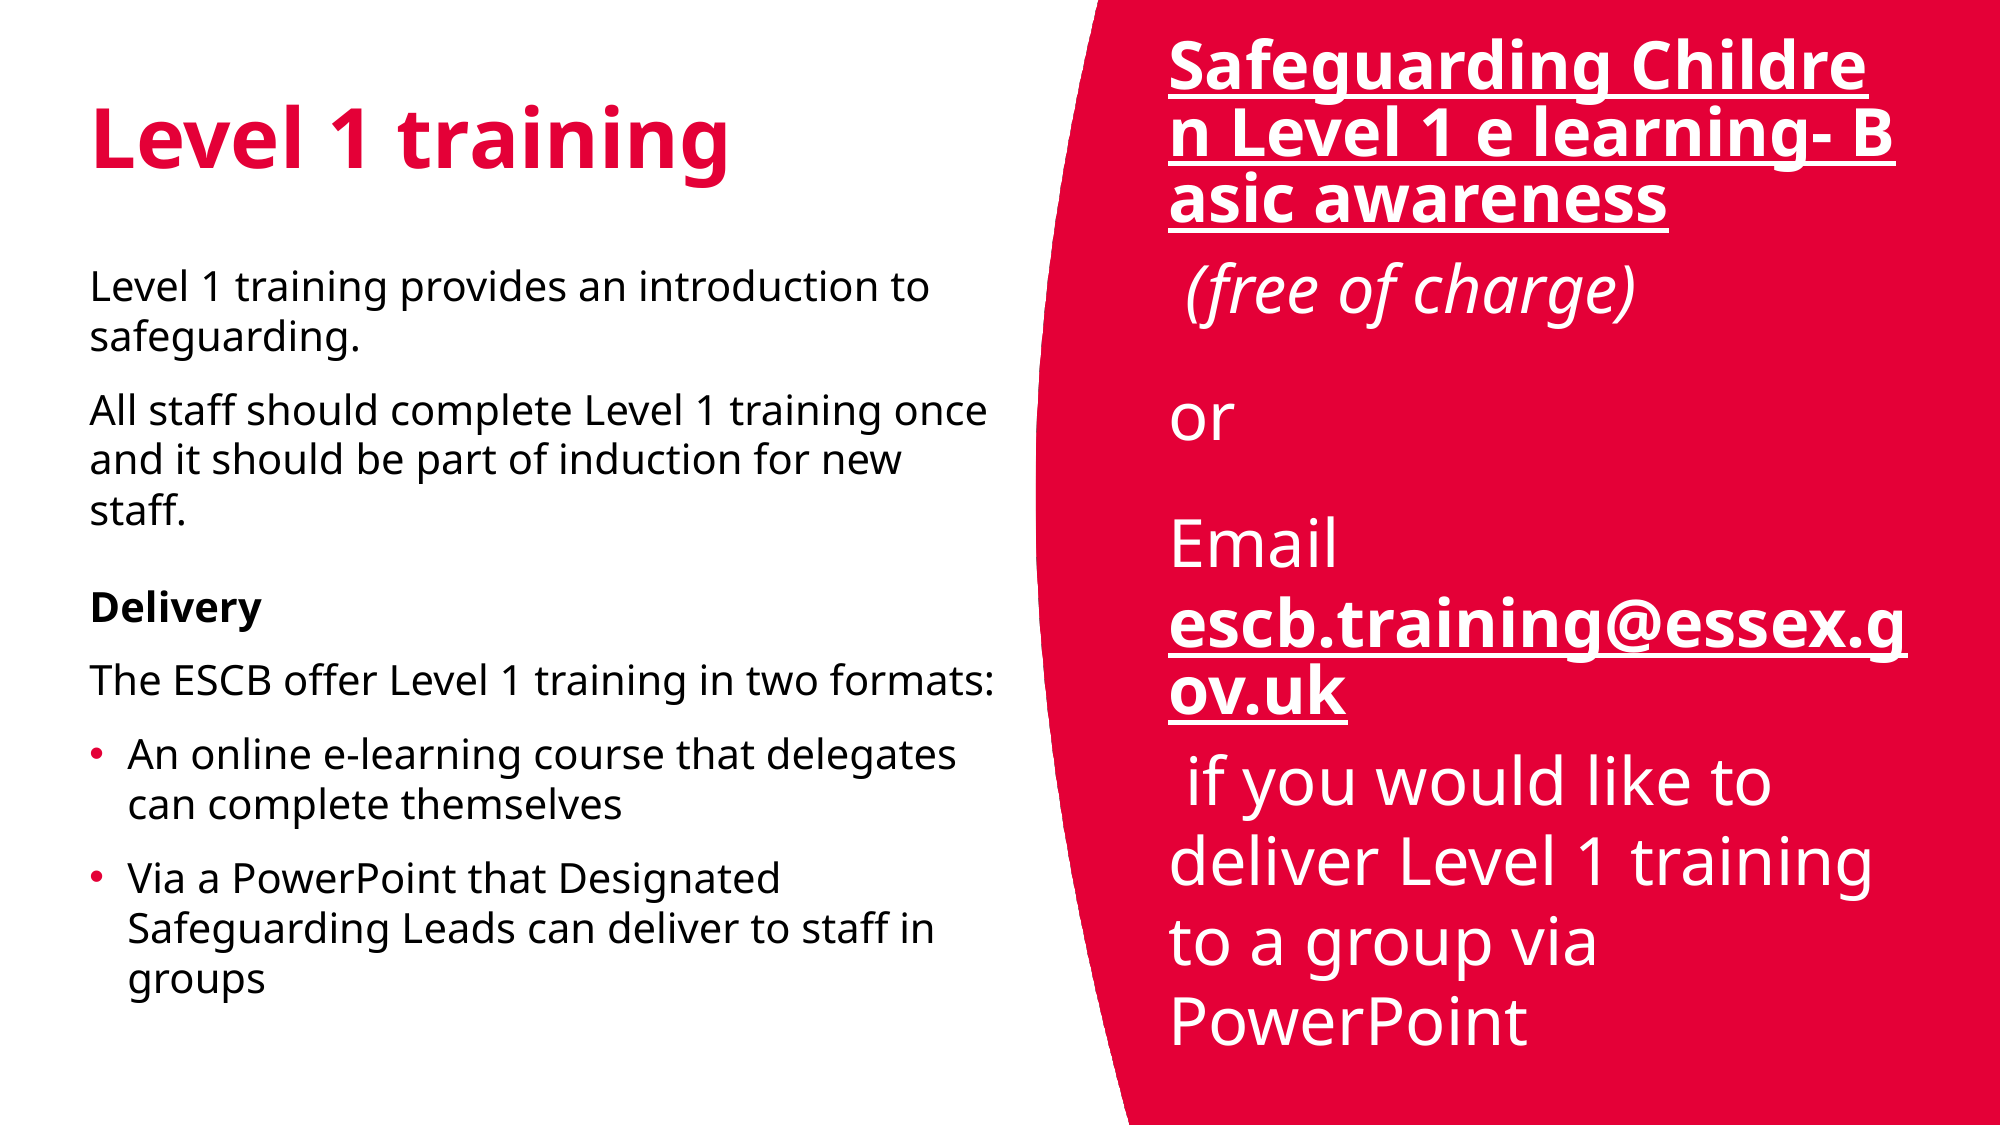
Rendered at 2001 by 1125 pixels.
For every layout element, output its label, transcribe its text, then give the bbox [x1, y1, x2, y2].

list Safeguarding Children Level 1 e learning- Basic awareness (free of charge) or Email escb.training@essex.gov.uk if you would like to deliver Level 1 training to a group via PowerPoint [1168, 22, 1911, 497]
title Level 1 training [89, 84, 960, 259]
list Level 1 training provides an introduction to safeguarding. All staff should complete Level 1 training once and it should be part of induction for new staff. Delivery The ESCB offer Level 1 training in two formats: An online e-learning course that delegates can complete themselves Via a PowerPoint that Designated Safeguarding Leads can deliver to staff in groups [89, 259, 1000, 939]
picture [1035, 0, 2000, 1125]
